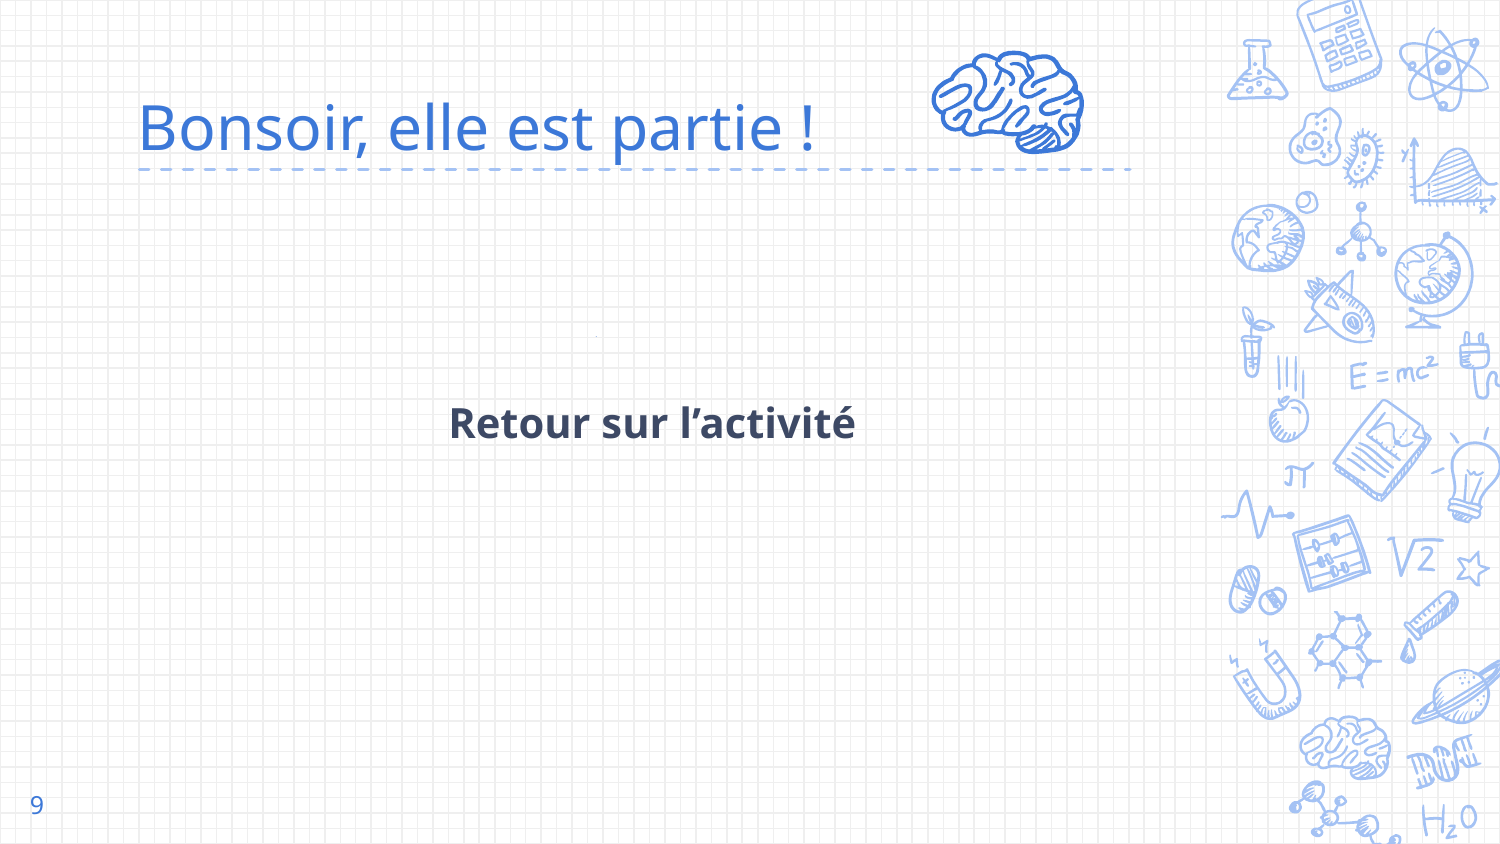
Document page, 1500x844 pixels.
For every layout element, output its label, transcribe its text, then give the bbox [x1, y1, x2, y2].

title Bonsoir, elle est partie ! [122, 36, 932, 178]
text_box [931, 50, 1084, 155]
slide_number ‹#› [14, 774, 105, 840]
list Retour sur l’activité [104, 345, 1201, 498]
